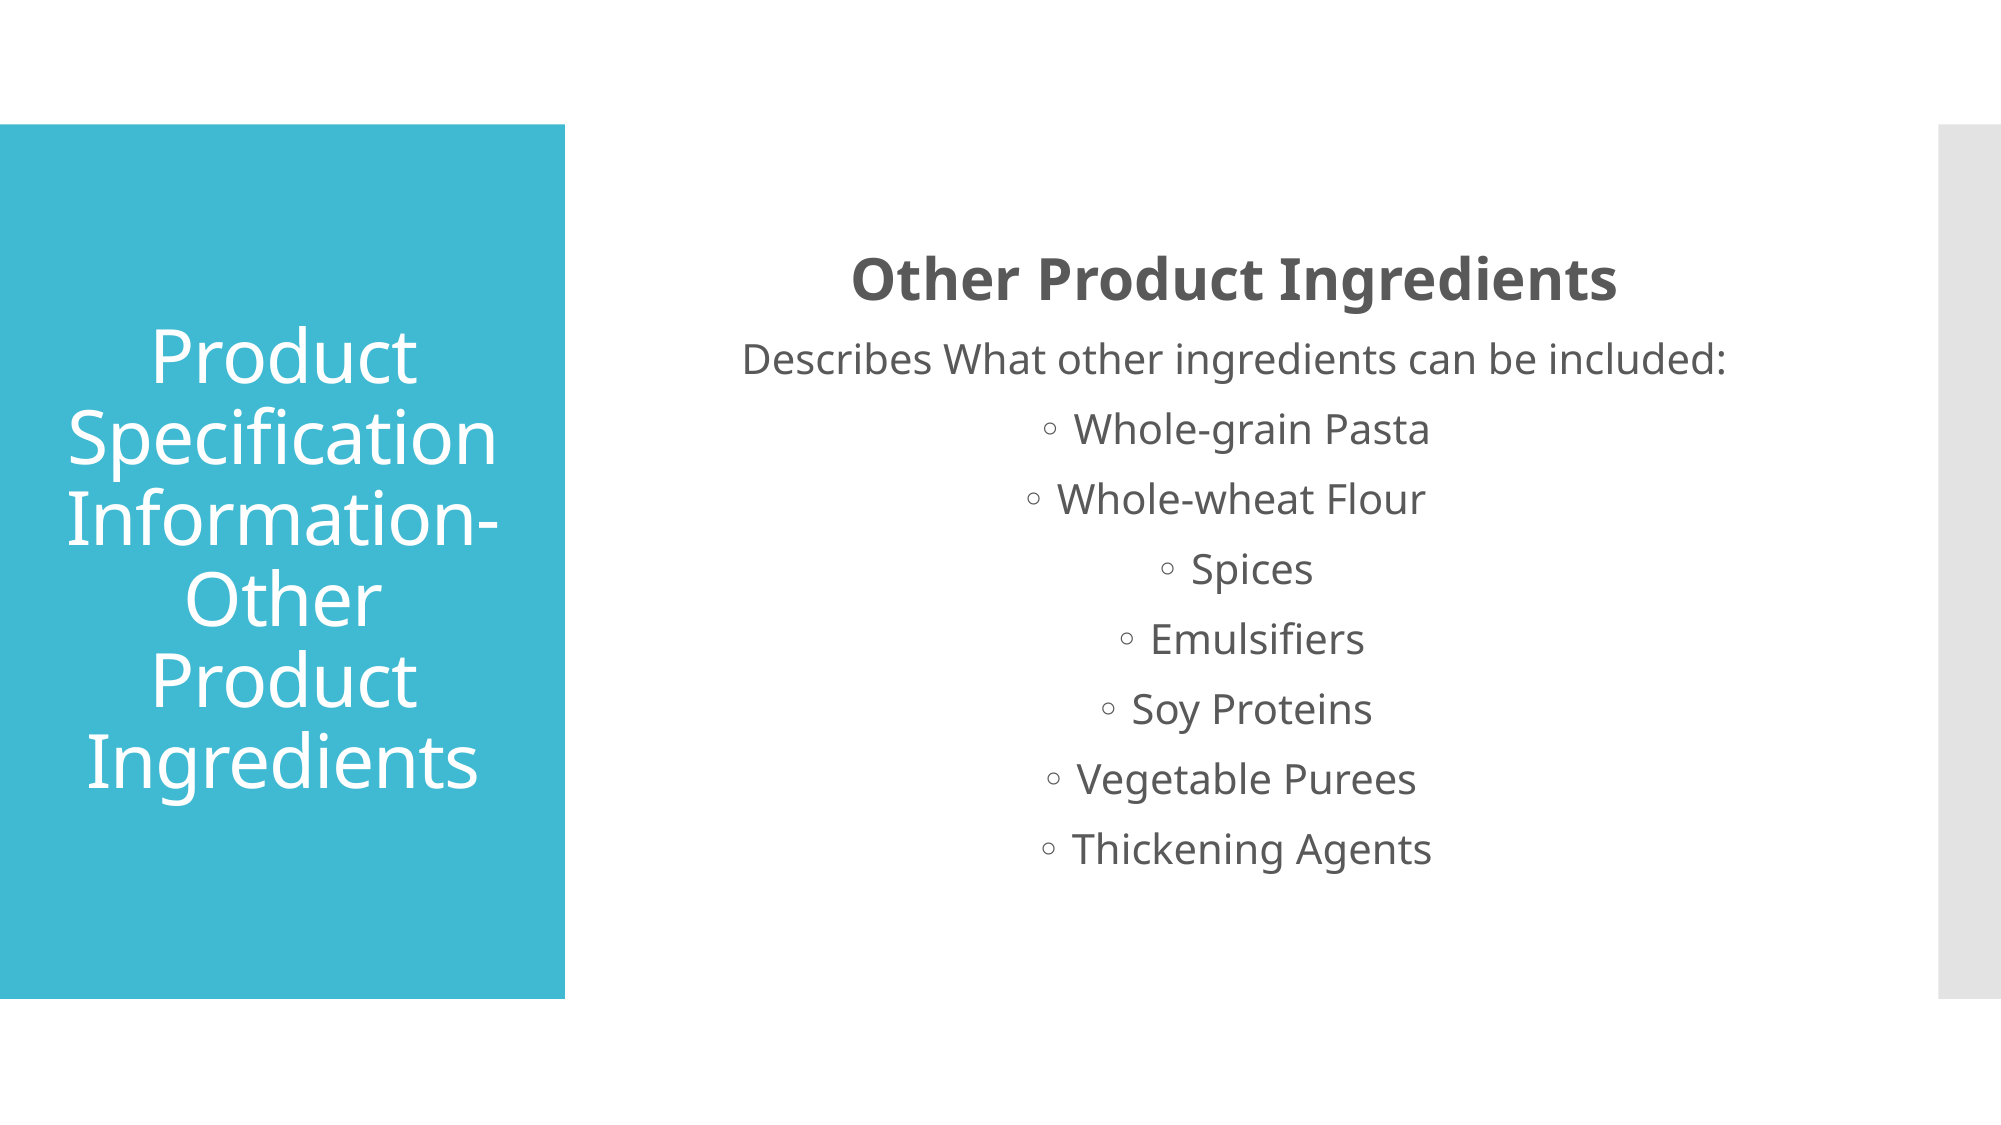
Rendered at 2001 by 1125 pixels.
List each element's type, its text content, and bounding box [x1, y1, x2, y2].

list Other Product Ingredients Describes What other ingredients can be included: ◦ Whole-grain Pasta ◦ Whole-wheat Flour ◦ Spices ◦ Emulsifiers ◦ Soy Proteins ◦ Vegetable Purees ◦ Thickening Agents [634, 141, 1835, 982]
title Product Specification Information- Other Product Ingredients [41, 184, 525, 940]
